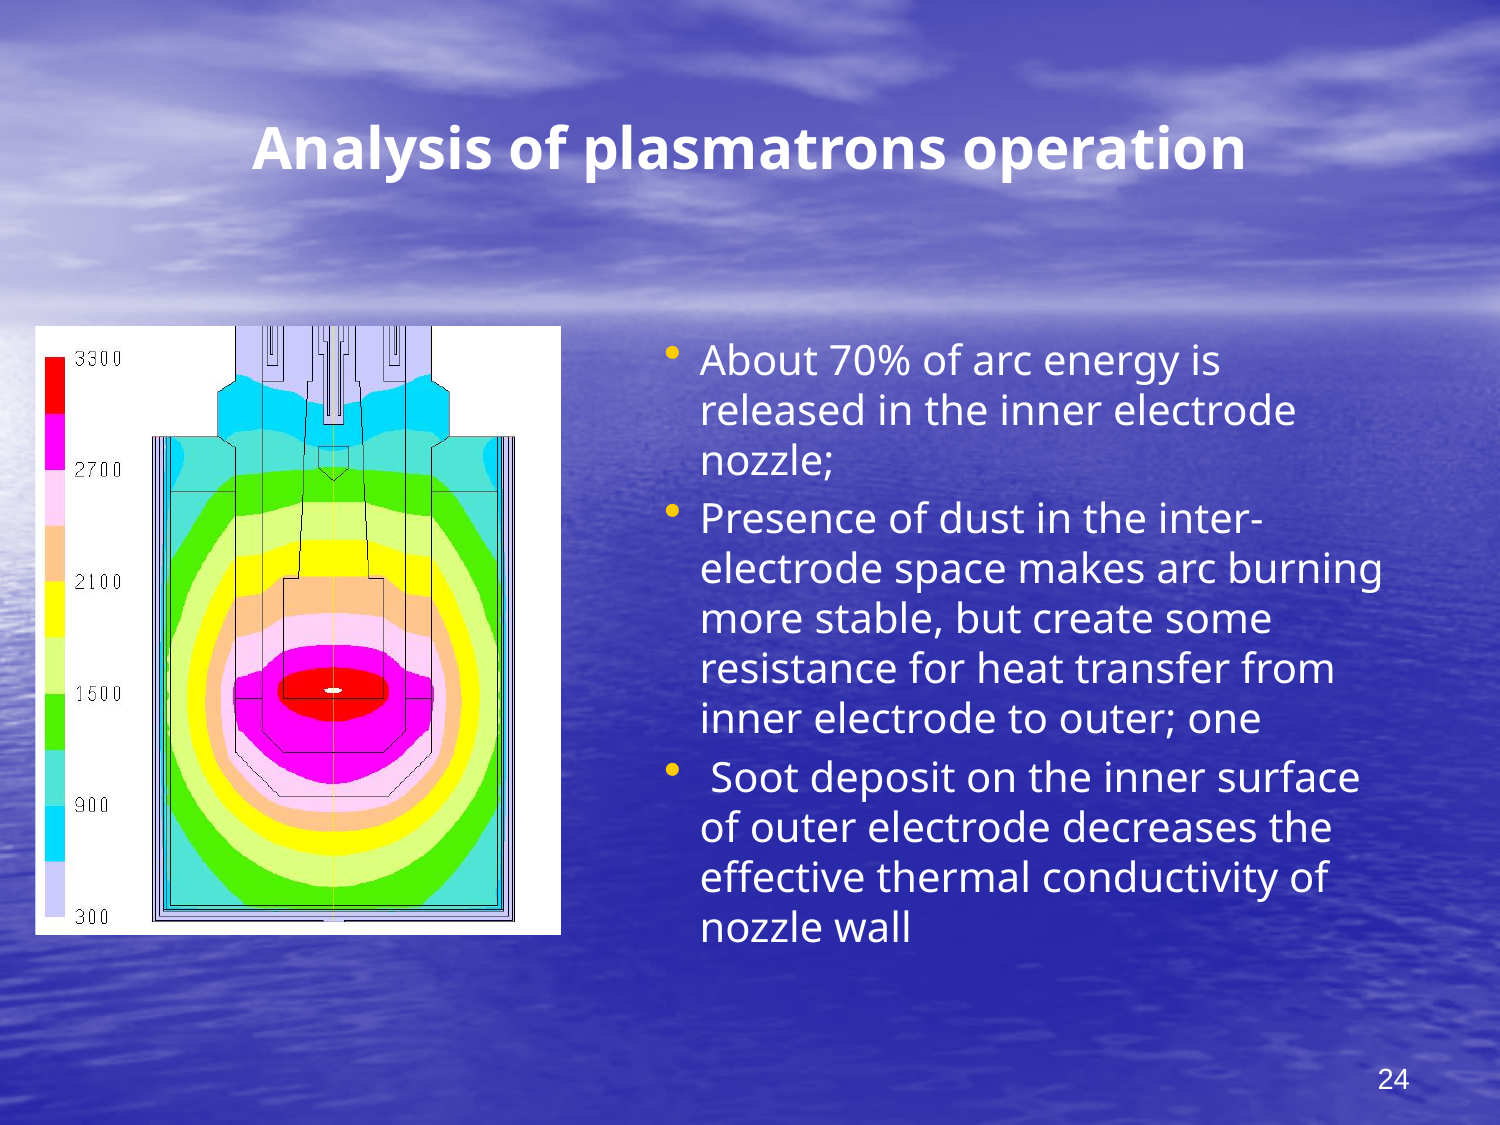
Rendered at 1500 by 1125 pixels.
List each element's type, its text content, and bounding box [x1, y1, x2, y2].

title Analysis of plasmatrons operation [41, 78, 1459, 215]
slide_number 24 [1074, 1024, 1425, 1103]
picture [35, 326, 562, 935]
text_box About 70% of arc energy is released in the inner electrode nozzle; Presence of dust in the inter-electrode space makes arc burning more stable, but create some resistance for heat transfer from inner electrode to outer; one Soot deposit on the inner surface of outer electrode decreases the effective thermal conductivity of nozzle wall [649, 326, 1412, 888]
